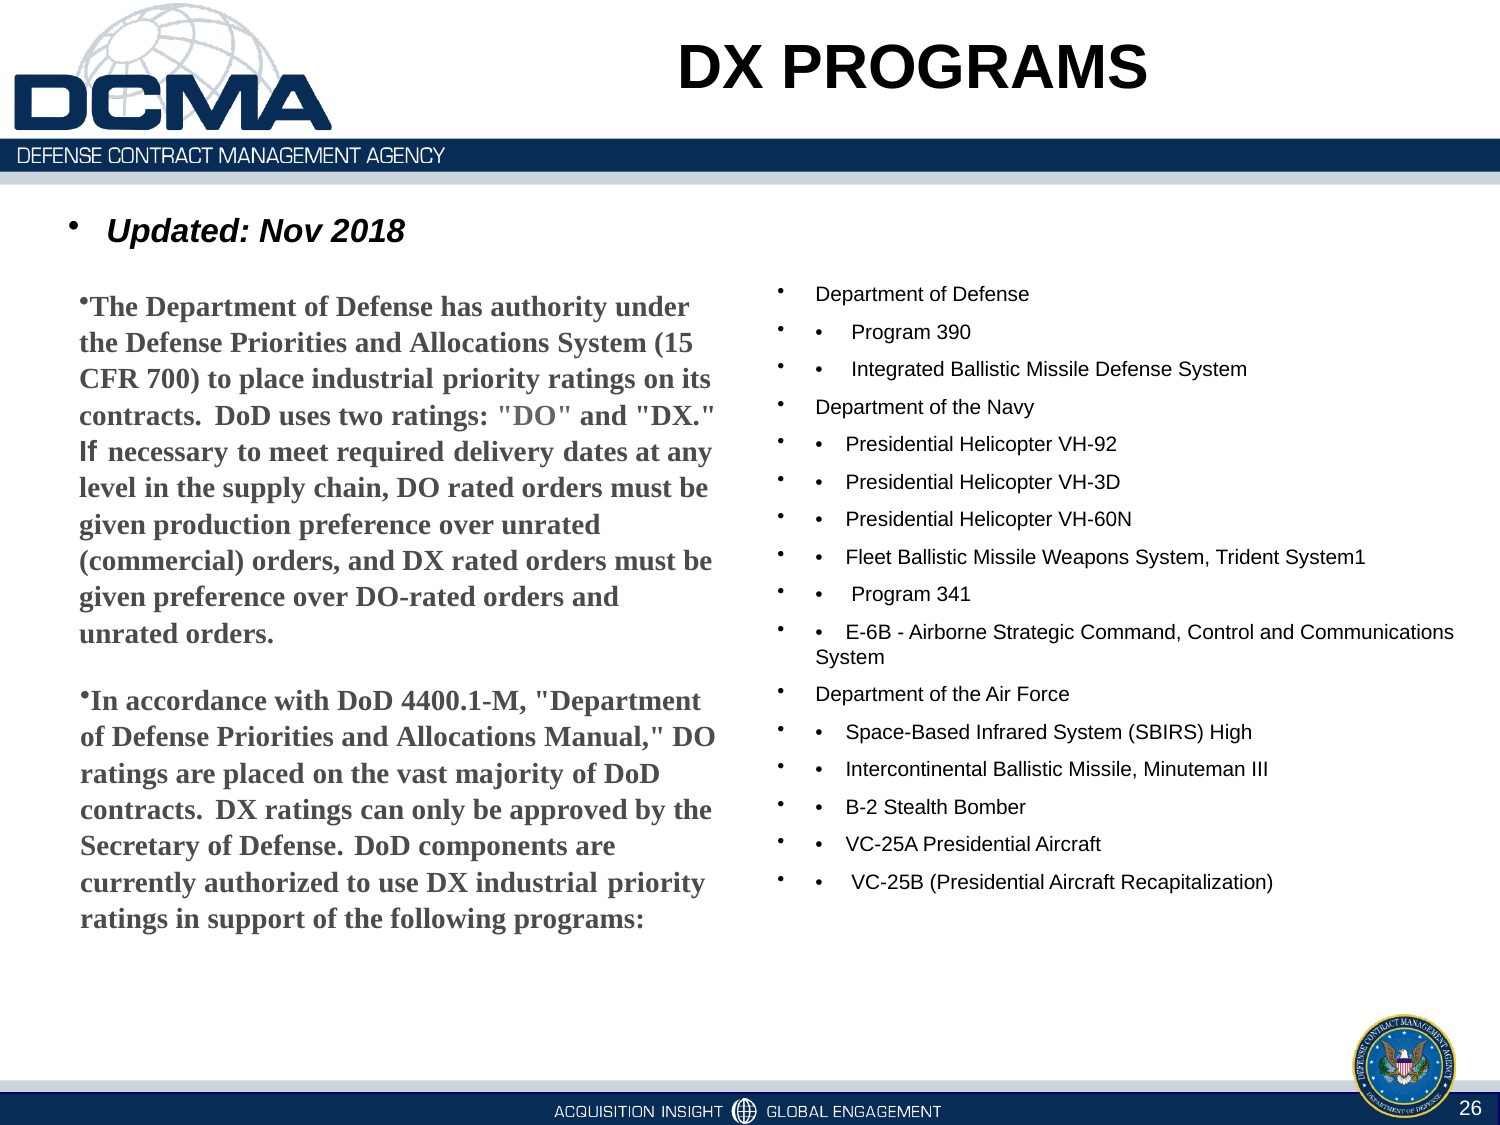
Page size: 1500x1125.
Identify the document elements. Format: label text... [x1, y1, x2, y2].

list Updated: Nov 2018 The Department of Defense has authority under the Defense Priorities and Allocations System (15 CFR 700) to place industrial priority ratings on its contracts. DoD uses two ratings: "DO" and "DX." If necessary to meet required delivery dates at any level in the supply chain, DO­ rated orders must be given production preference over unrated (commercial) orders, and DX­ rated orders must be given preference over DO-rated orders and unrated orders. In accordance with DoD 4400.1-M, "Department of Defense Priorities and Allocations Manual," DO ratings are placed on the vast majority of DoD contracts. DX ratings can only be approved by the Secretary of Defense. DoD components are currently authorized to use DX industrial priority ratings in support of the following programs: [53, 202, 763, 1016]
picture [16, 147, 445, 163]
title DX PROGRAMS [331, 5, 1496, 132]
list Department of Defense • Program 390 • Integrated Ballistic Missile Defense System Department of the Navy • Presidential Helicopter VH-92 • Presidential Helicopter VH-3D • Presidential Helicopter VH-60N • Fleet Ballistic Missile Weapons System, Trident System1 • Program 341 • E-6B - Airborne Strategic Command, Control and Communications System Department of the Air Force • Space-Based Infrared System (SBIRS) High • Intercontinental Ballistic Missile, Minuteman III • B-2 Stealth Bomber • VC-25A Presidential Aircraft • VC-25B (Presidential Aircraft Recapitalization) [762, 201, 1472, 1015]
slide_number 26 [1422, 1086, 1498, 1123]
picture [14, 3, 332, 132]
picture [1352, 1015, 1456, 1118]
picture [554, 1098, 941, 1124]
